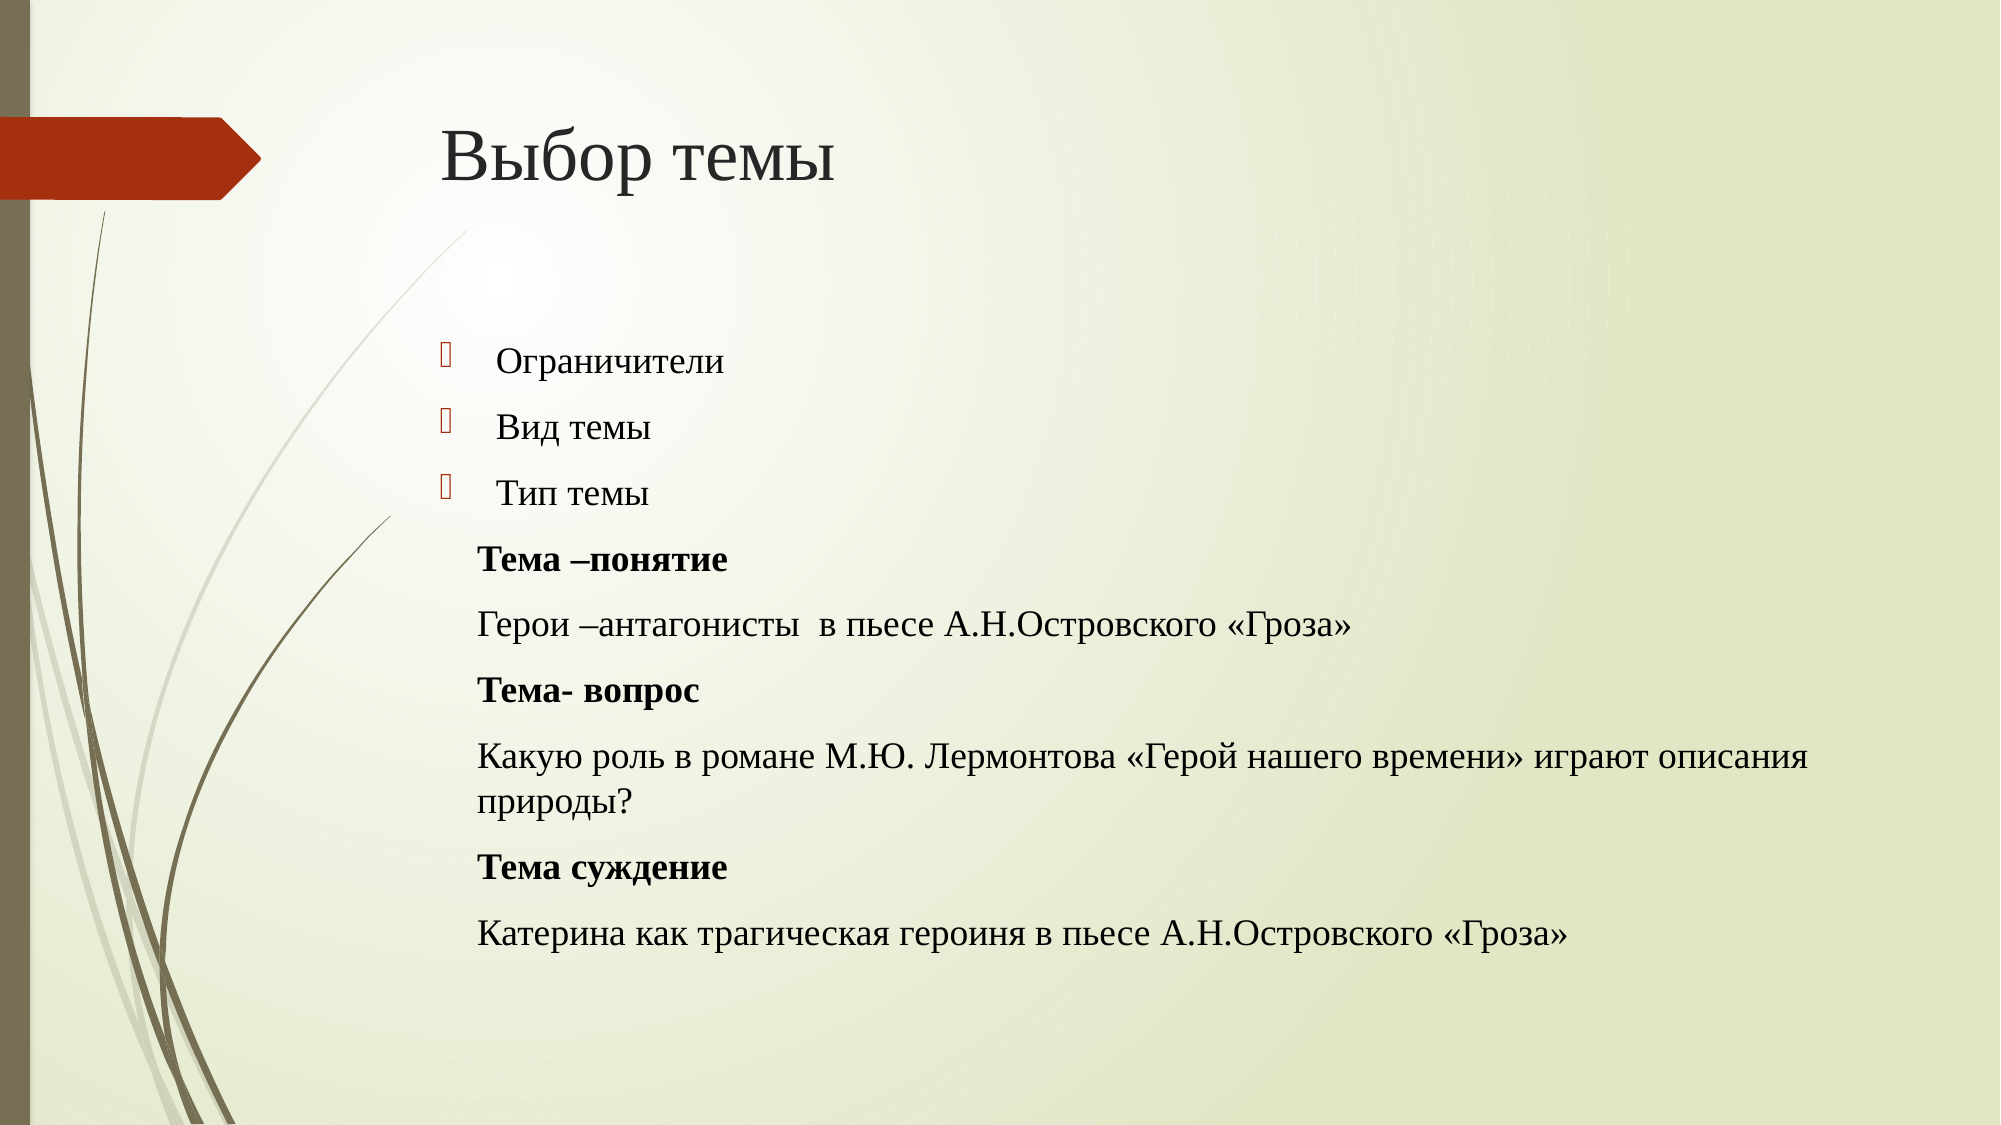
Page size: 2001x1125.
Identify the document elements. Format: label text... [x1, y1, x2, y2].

title Выбор темы [425, 98, 1888, 262]
list Ограничители Вид темы Тип темы Тема –понятие Герои –антагонисты в пьесе А.Н.Островского «Гроза» Тема- вопрос Какую роль в романе М.Ю. Лермонтова «Герой нашего времени» играют описания природы? Тема суждение Катерина как трагическая героиня в пьесе А.Н.Островского «Гроза» [424, 262, 1888, 970]
